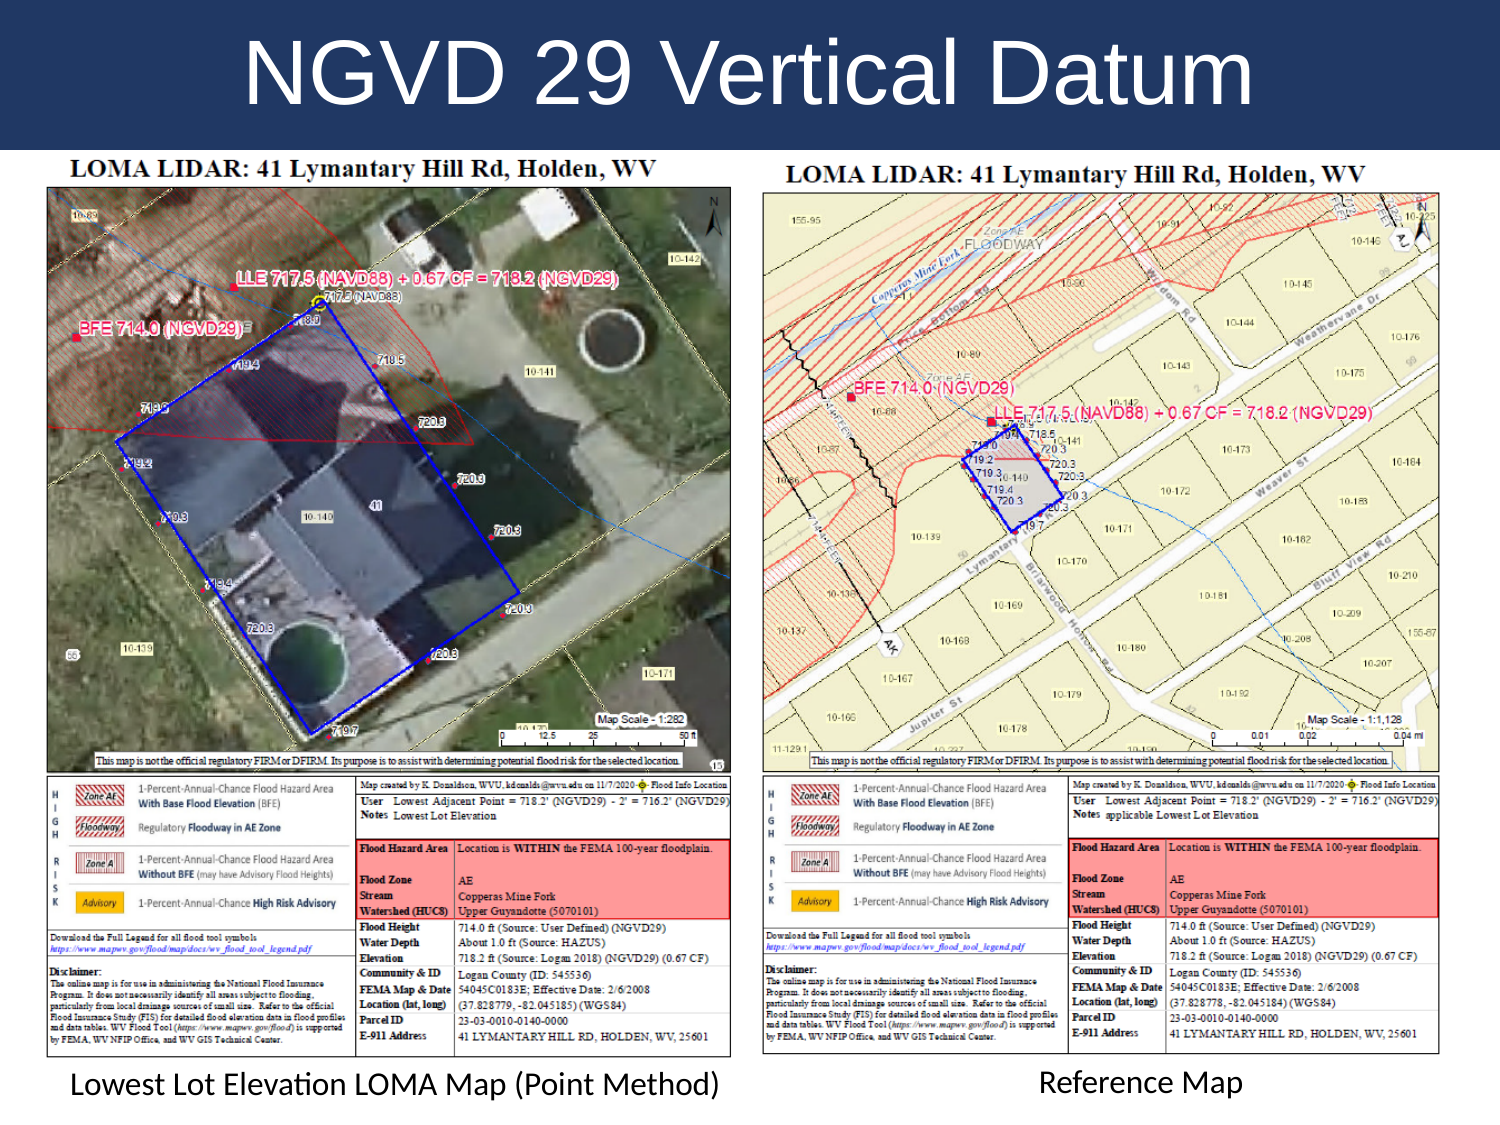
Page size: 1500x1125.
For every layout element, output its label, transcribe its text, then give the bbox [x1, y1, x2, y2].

text_box Lowest Lot Elevation LOMA Map (Point Method) [55, 1063, 740, 1110]
text_box NGVD 29 Vertical Datum [0, 0, 1500, 150]
picture [40, 151, 740, 1063]
text_box [40, 150, 1482, 284]
text_box Reference Map [1024, 1062, 1259, 1108]
picture [756, 157, 1445, 1062]
